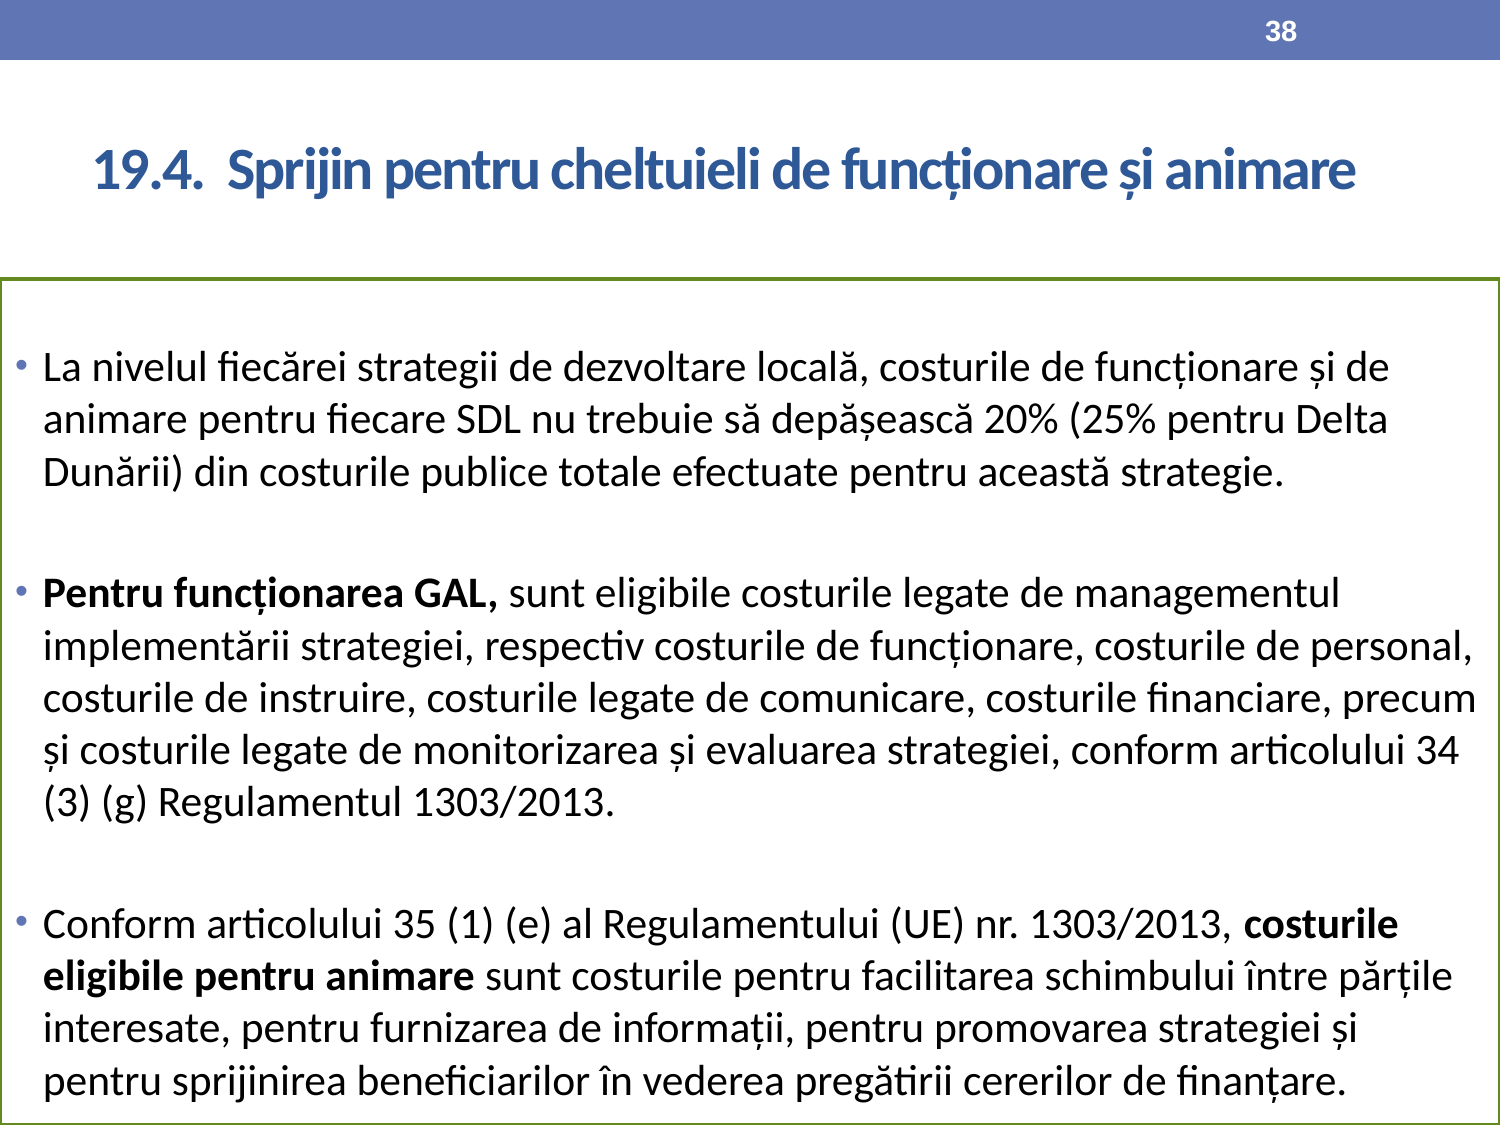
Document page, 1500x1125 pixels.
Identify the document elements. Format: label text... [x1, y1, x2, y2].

list La nivelul fiecărei strategii de dezvoltare locală, costurile de funcționare și de animare pentru fiecare SDL nu trebuie să depășească 20% (25% pentru Delta Dunării) din costurile publice totale efectuate pentru această strategie. Pentru funcționarea GAL, sunt eligibile costurile legate de managementul implementării strategiei, respectiv costurile de funcționare, costurile de personal, costurile de instruire, costurile legate de comunicare, costurile financiare, precum și costurile legate de monitorizarea și evaluarea strategiei, conform articolului 34 (3) (g) Regulamentul 1303/2013. Conform articolului 35 (1) (e) al Regulamentului (UE) nr. 1303/2013, costurile eligibile pentru animare sunt costurile pentru facilitarea schimbului între părțile interesate, pentru furnizarea de informații, pentru promovarea strategiei și pentru sprijinirea beneficiarilor în vederea pregătirii cererilor de finanțare. [0, 277, 1500, 1125]
title 19.4. Sprijin pentru cheltuieli de funcționare și animare [76, 90, 1427, 313]
slide_number 38 [1250, 3, 1425, 57]
